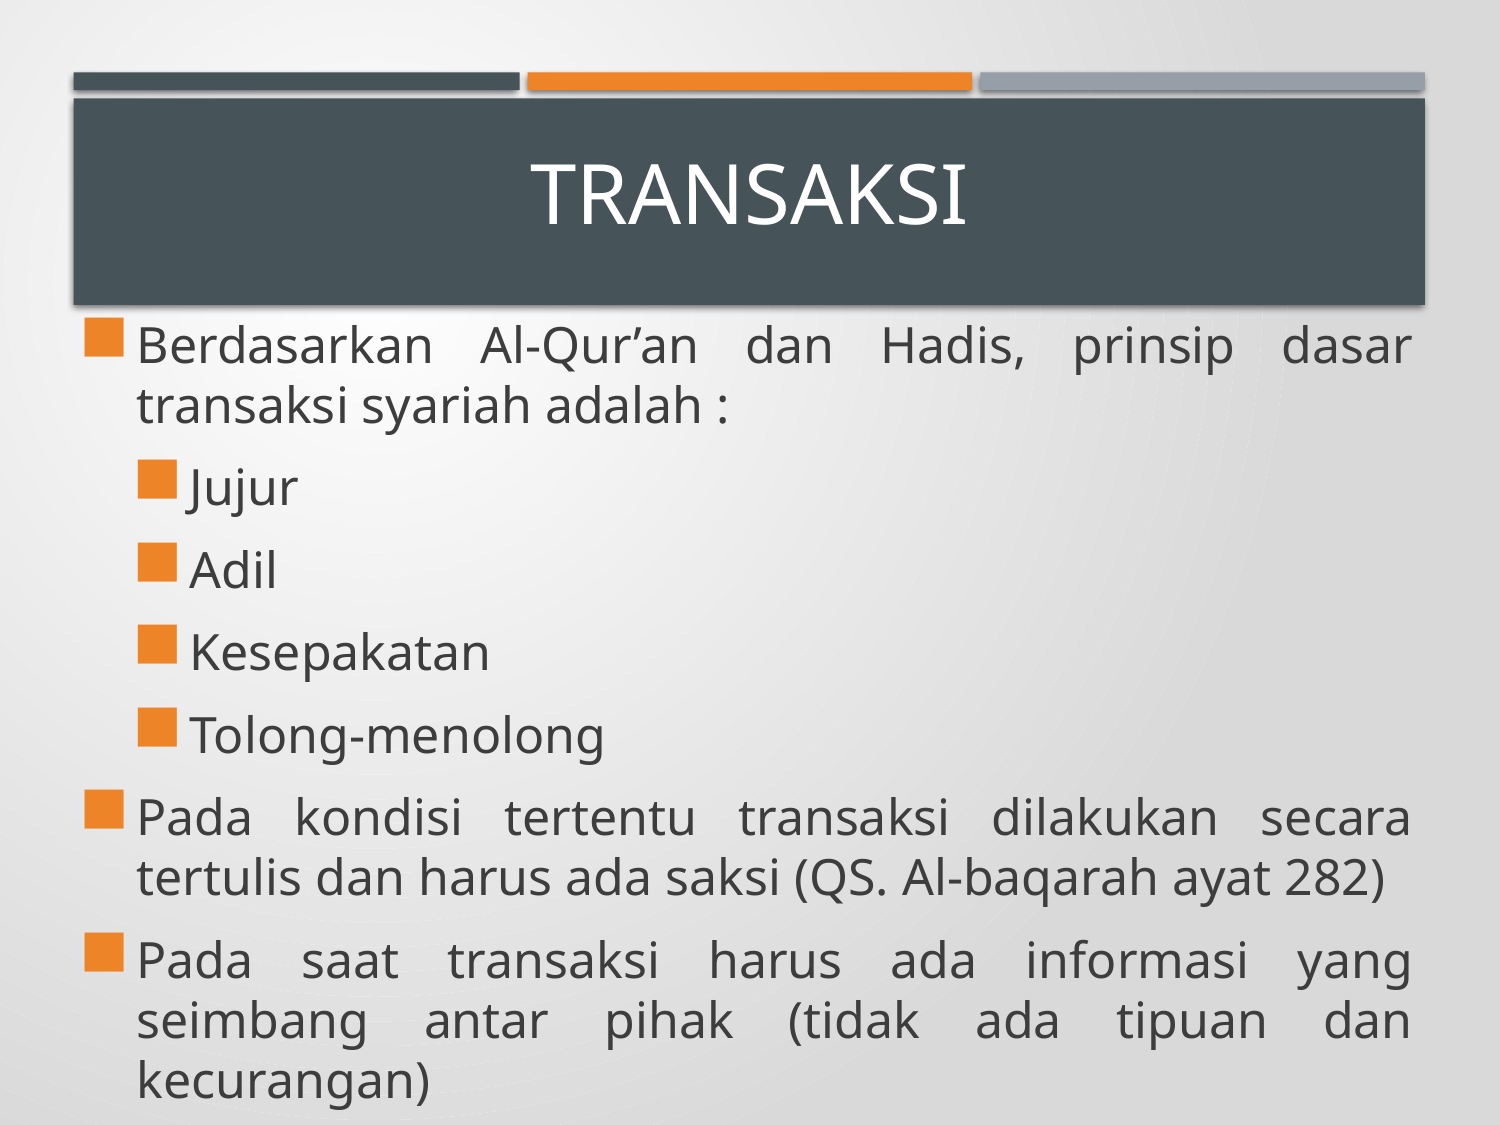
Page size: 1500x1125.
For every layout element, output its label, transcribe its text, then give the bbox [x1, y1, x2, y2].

list Berdasarkan Al-Qur’an dan Hadis, prinsip dasar transaksi syariah adalah : Jujur Adil Kesepakatan Tolong-menolong Pada kondisi tertentu transaksi dilakukan secara tertulis dan harus ada saksi (QS. Al-baqarah ayat 282) Pada saat transaksi harus ada informasi yang seimbang antar pihak (tidak ada tipuan dan kecurangan) [71, 323, 1429, 1099]
title transaksi [71, 160, 1429, 249]
